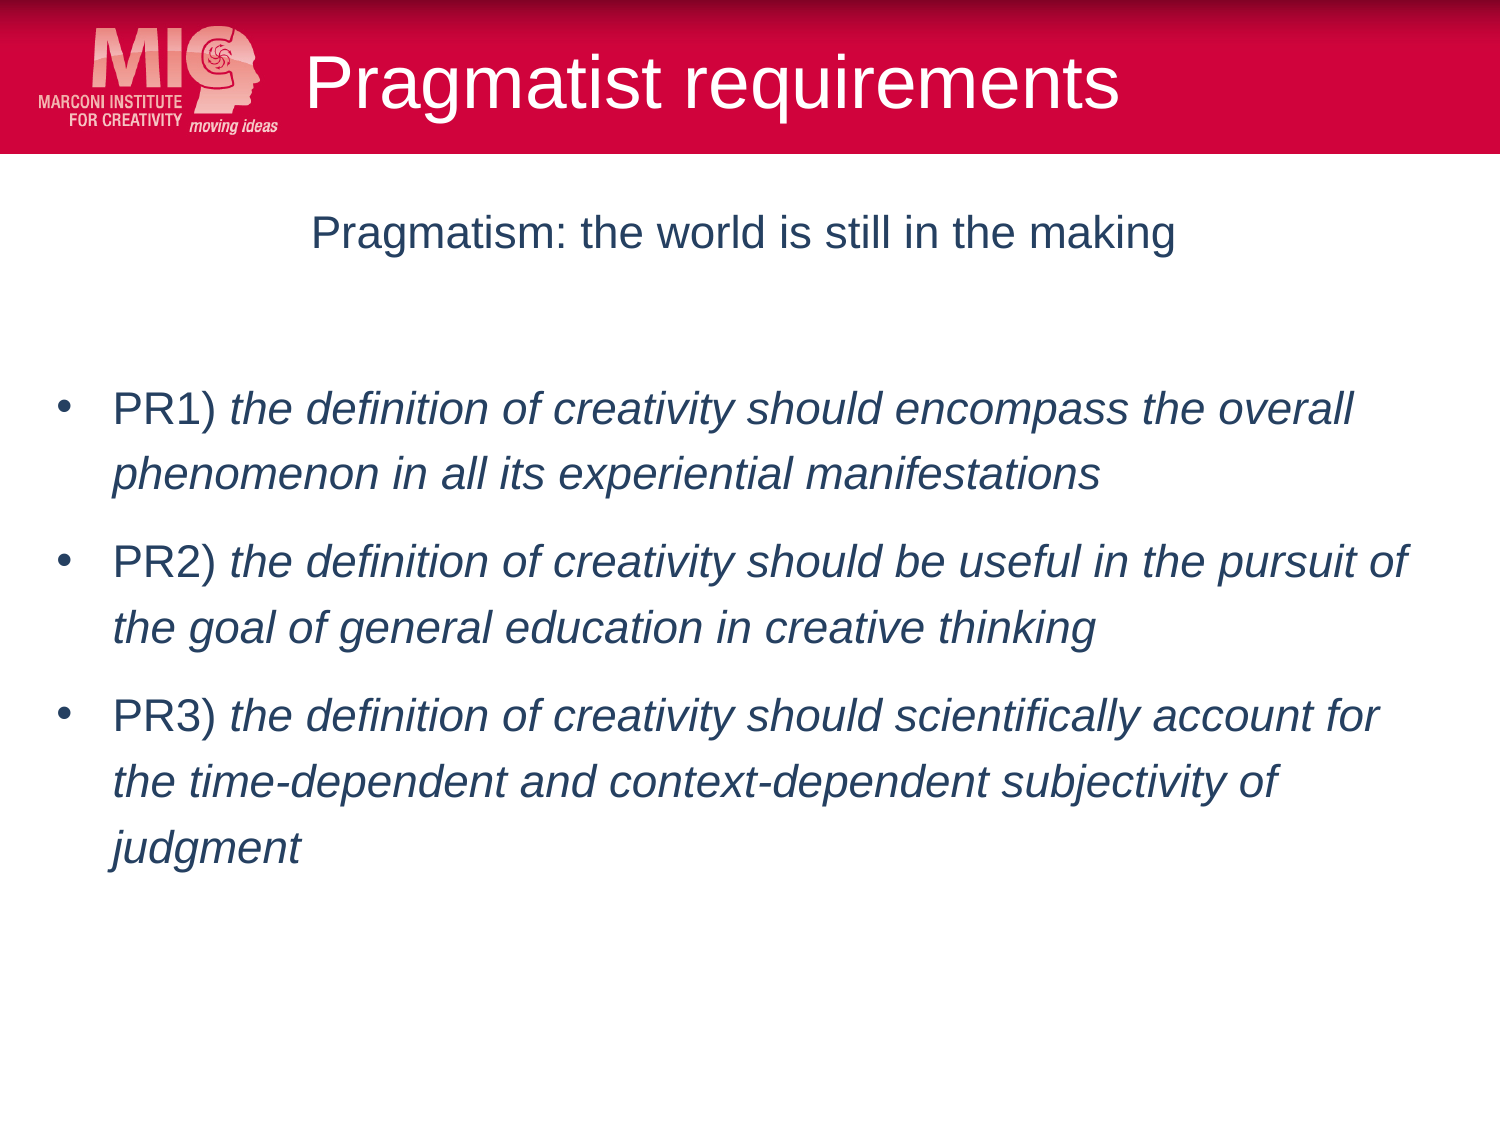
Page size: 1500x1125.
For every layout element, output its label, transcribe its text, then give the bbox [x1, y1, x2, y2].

list Pragmatism: the world is still in the making PR1) the definition of creativity should encompass the overall phenomenon in all its experiential manifestations PR2) the definition of creativity should be useful in the pursuit of the goal of general education in creative thinking PR3) the definition of creativity should scientifically account for the time-dependent and context-dependent subjectivity of judgment [41, 184, 1448, 1012]
picture [0, 0, 1500, 154]
title Pragmatist requirements [289, 18, 1495, 138]
